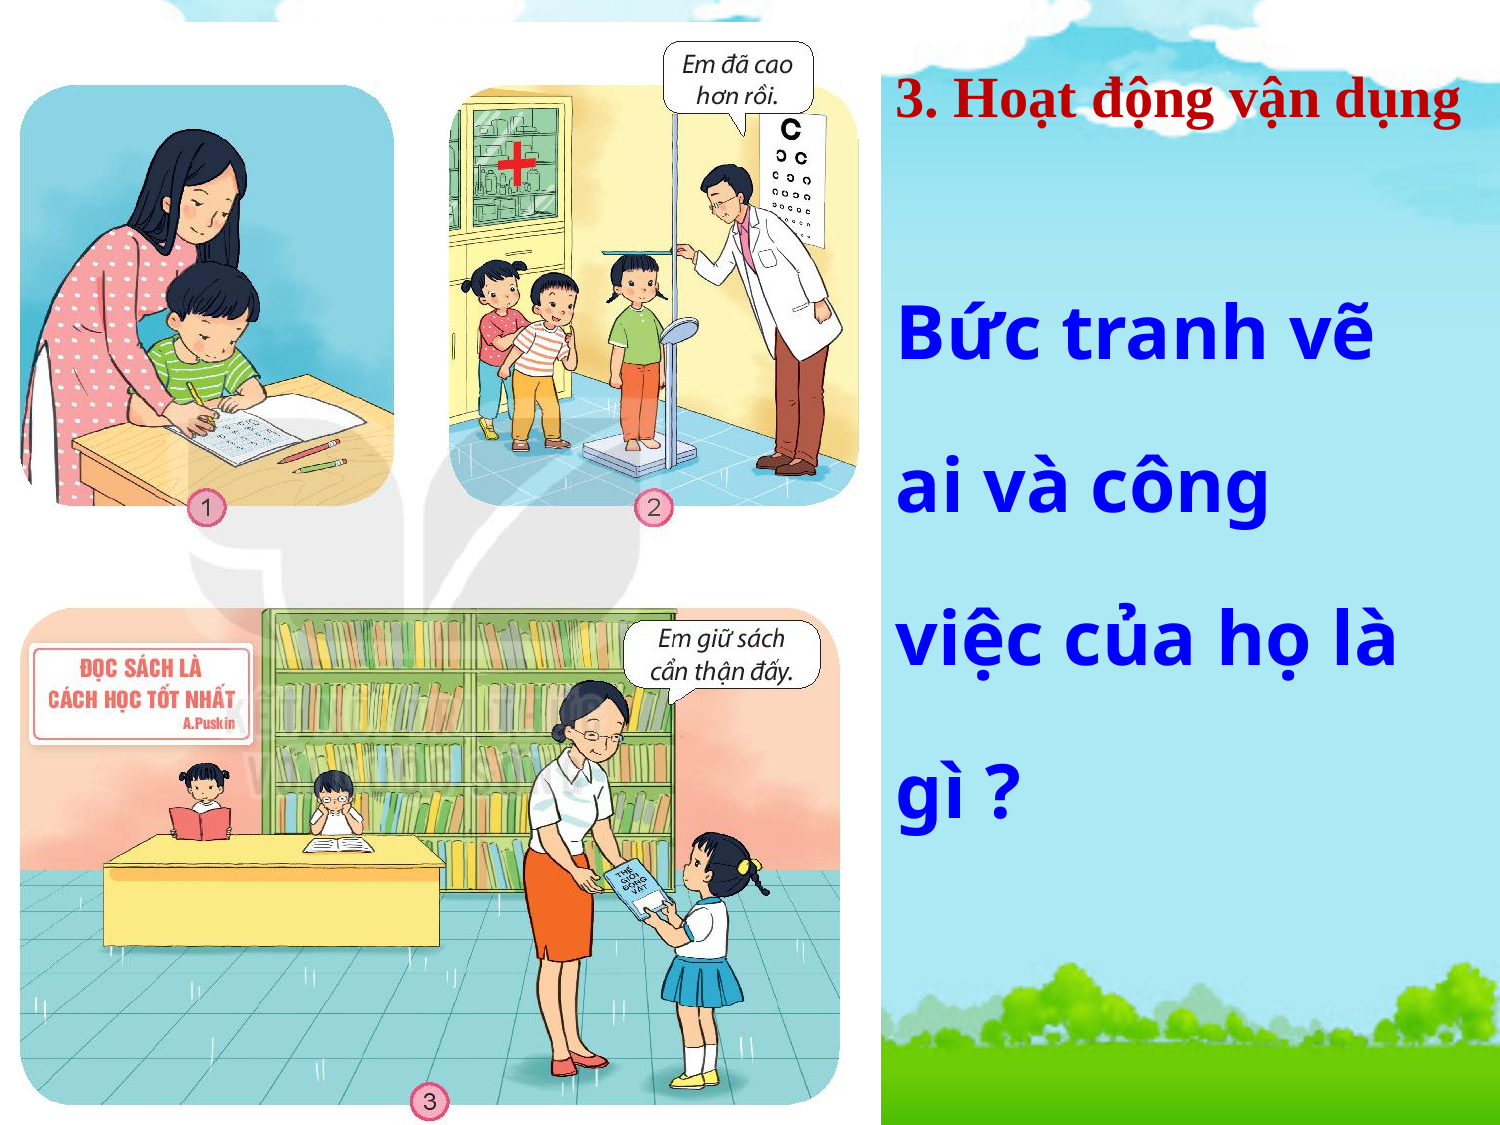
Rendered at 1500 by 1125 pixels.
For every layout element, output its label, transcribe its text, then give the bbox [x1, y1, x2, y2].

text_box 3. Hoạt động vận dụng [881, 46, 1500, 151]
text_box Bức tranh vẽ ai và công việc của họ là gì ? [881, 214, 1450, 1062]
picture [0, 0, 1500, 1125]
